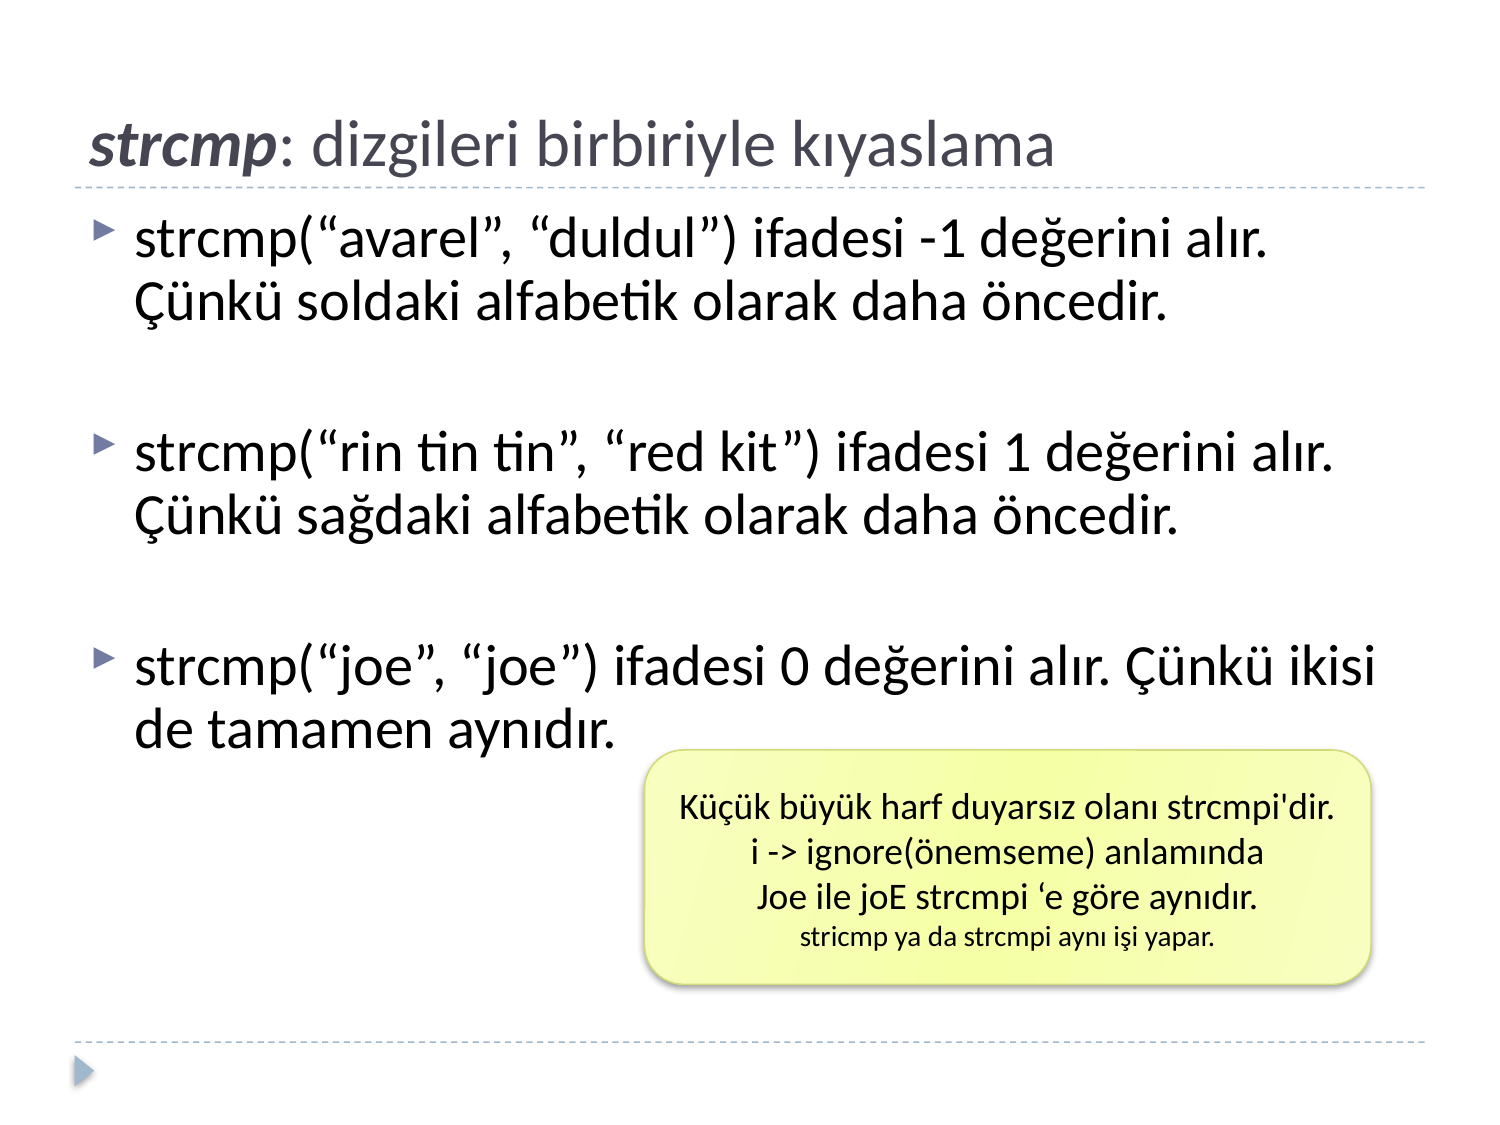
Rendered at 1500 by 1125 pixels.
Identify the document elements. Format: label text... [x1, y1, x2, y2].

list strcmp(“avarel”, “duldul”) ifadesi -1 değerini alır. Çünkü soldaki alfabetik olarak daha öncedir. strcmp(“rin tin tin”, “red kit”) ifadesi 1 değerini alır. Çünkü sağdaki alfabetik olarak daha öncedir. strcmp(“joe”, “joe”) ifadesi 0 değerini alır. Çünkü ikisi de tamamen aynıdır. [75, 200, 1425, 1006]
text_box Küçük büyük harf duyarsız olanı strcmpi'dir. i -> ignore(önemseme) anlamında Joe ile joE strcmpi ‘e göre aynıdır. stricmp ya da strcmpi aynı işi yapar. [643, 749, 1372, 986]
title strcmp: dizgileri birbiriyle kıyaslama [75, 24, 1425, 188]
